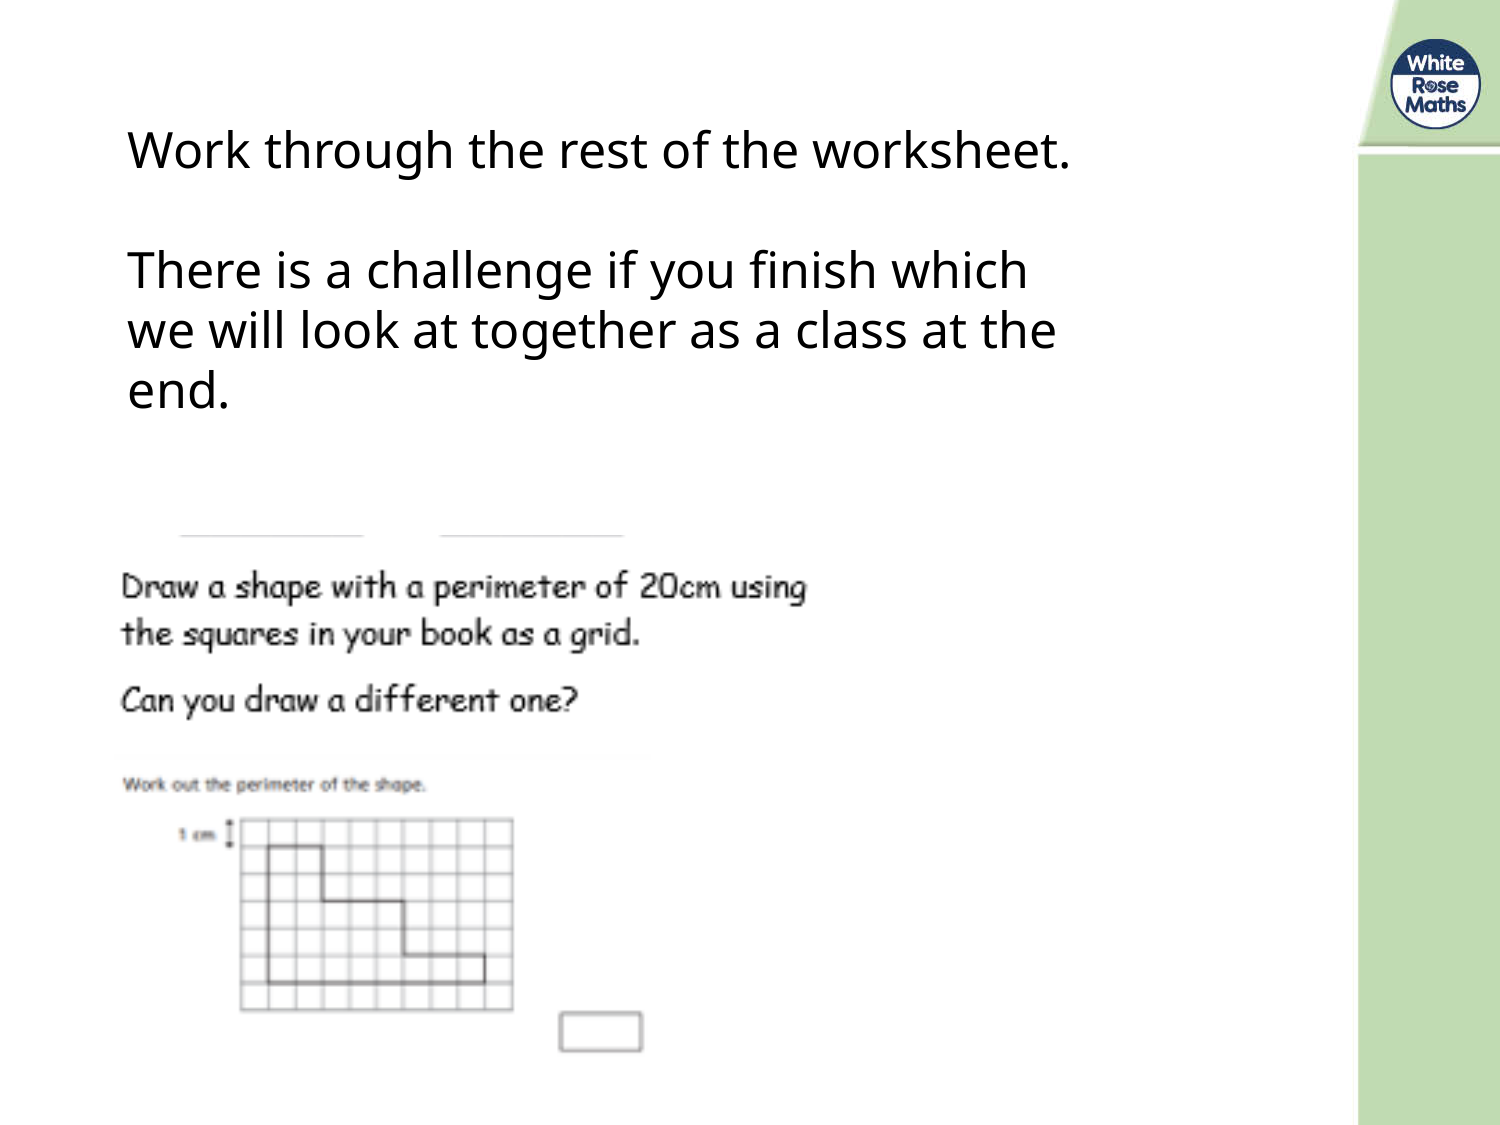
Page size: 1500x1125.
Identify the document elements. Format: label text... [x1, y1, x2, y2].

picture [0, 0, 1500, 1125]
text_box Work through the rest of the worksheet. There is a challenge if you finish which we will look at together as a class at the end. [113, 110, 1092, 426]
